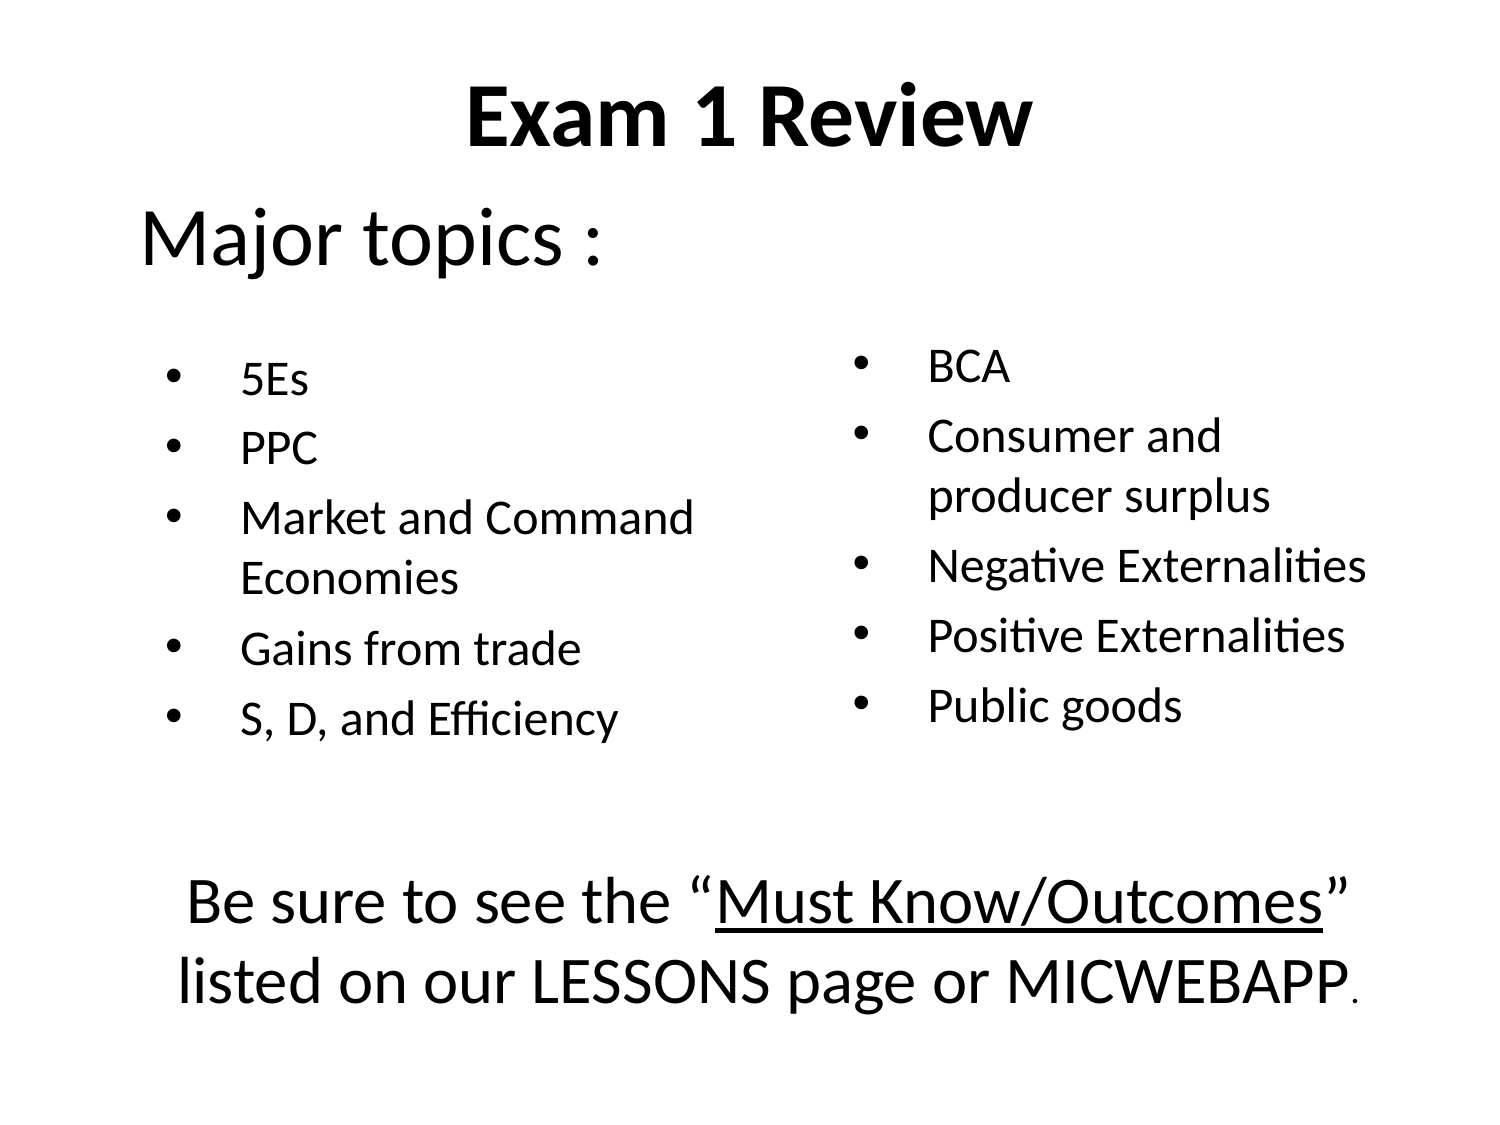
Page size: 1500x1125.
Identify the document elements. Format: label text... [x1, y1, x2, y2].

list BCA Consumer and producer surplus Negative Externalities Positive Externalities Public goods [762, 324, 1425, 825]
text_box Be sure to see the “Must Know/Outcomes” listed on our LESSONS page or MICWEBAPP. [99, 849, 1438, 1025]
list 5Es PPC Market and Command Economies Gains from trade S, D, and Efficiency [75, 337, 738, 788]
text_box Major topics : [125, 174, 913, 335]
title Exam 1 Review [75, 45, 1425, 175]
